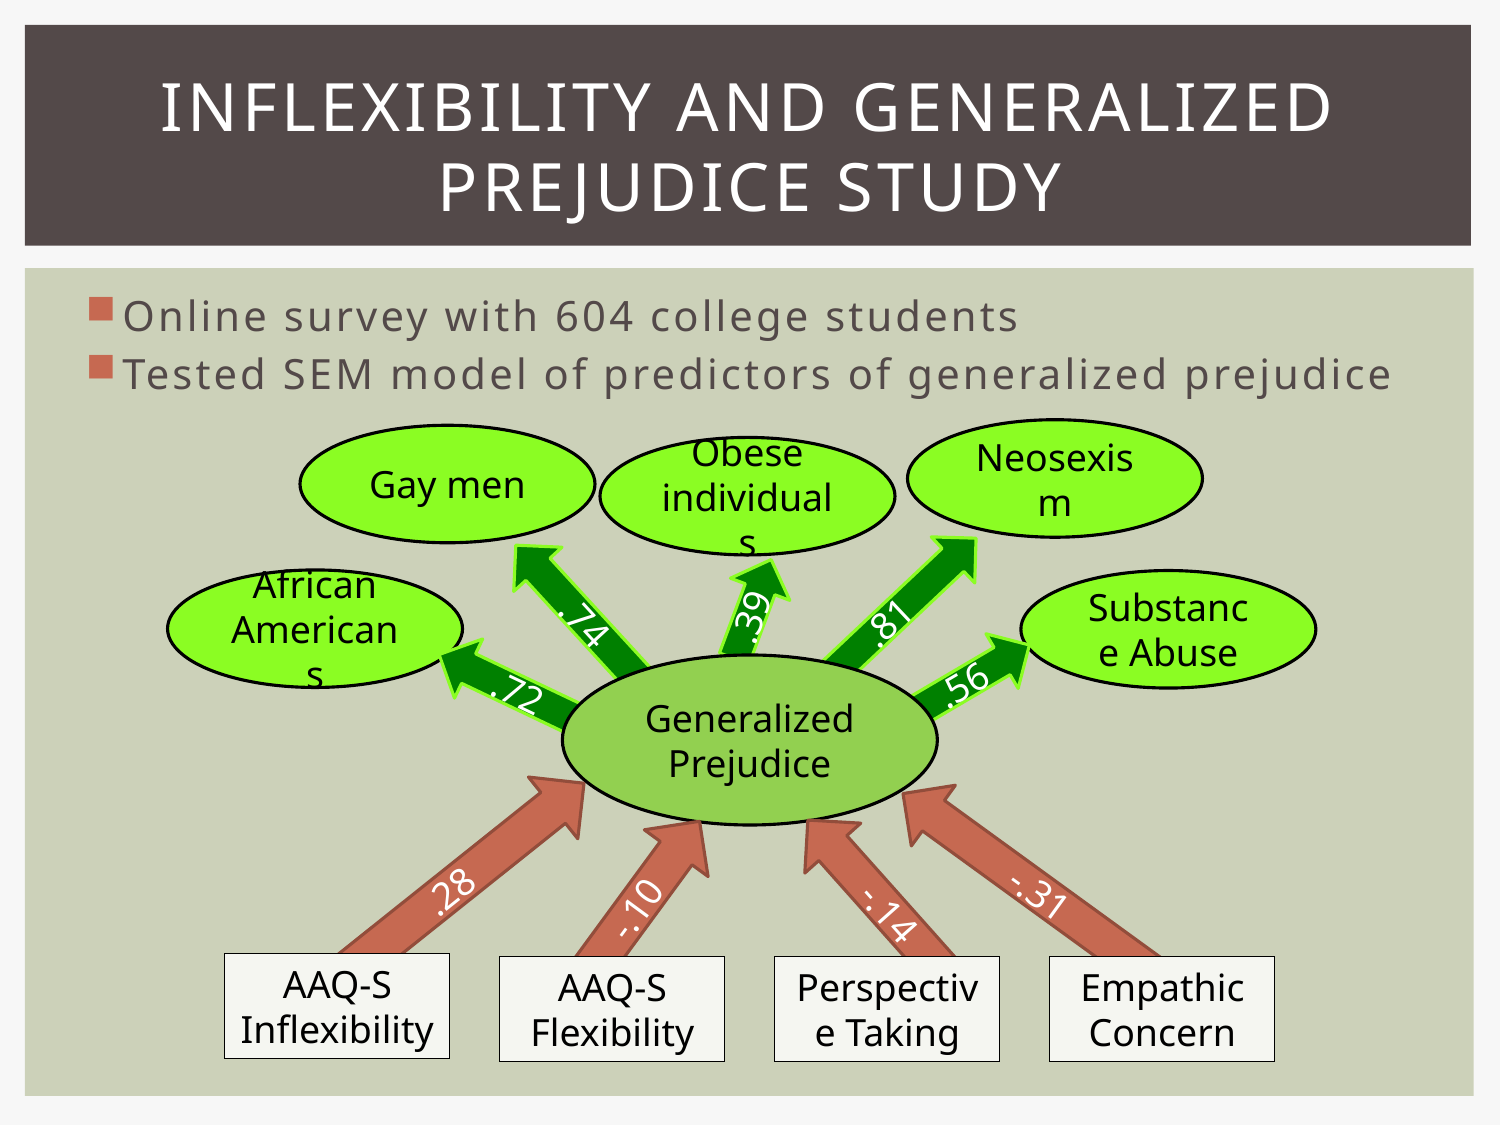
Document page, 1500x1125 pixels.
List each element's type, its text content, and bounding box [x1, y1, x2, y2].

text_box Neosexism [905, 418, 1205, 539]
text_box -.14 [803, 818, 957, 956]
text_box -.31 [901, 783, 1162, 956]
text_box .56 [911, 632, 1031, 721]
text_box Substance Abuse [1019, 568, 1318, 690]
text_box African Americans [165, 568, 465, 690]
text_box Perspective Taking [774, 956, 1000, 1062]
text_box AAQ-S Flexibility [499, 956, 725, 1062]
list Online survey with 604 college students Tested SEM model of predictors of generalized prejudice [62, 281, 1442, 1005]
text_box .39 [718, 558, 792, 654]
text_box .28 [337, 775, 586, 953]
title Inflexibility and generalized prejudice study [62, 58, 1438, 232]
text_box Generalized Prejudice [560, 653, 939, 827]
text_box Gay men [298, 423, 597, 545]
text_box -.10 [574, 819, 710, 956]
text_box Obese individuals [598, 435, 897, 557]
text_box AAQ-S Inflexibility [224, 953, 450, 1059]
text_box Empathic Concern [1049, 956, 1275, 1062]
text_box .72 [437, 637, 579, 733]
text_box .74 [512, 543, 651, 679]
text_box .81 [822, 535, 978, 670]
